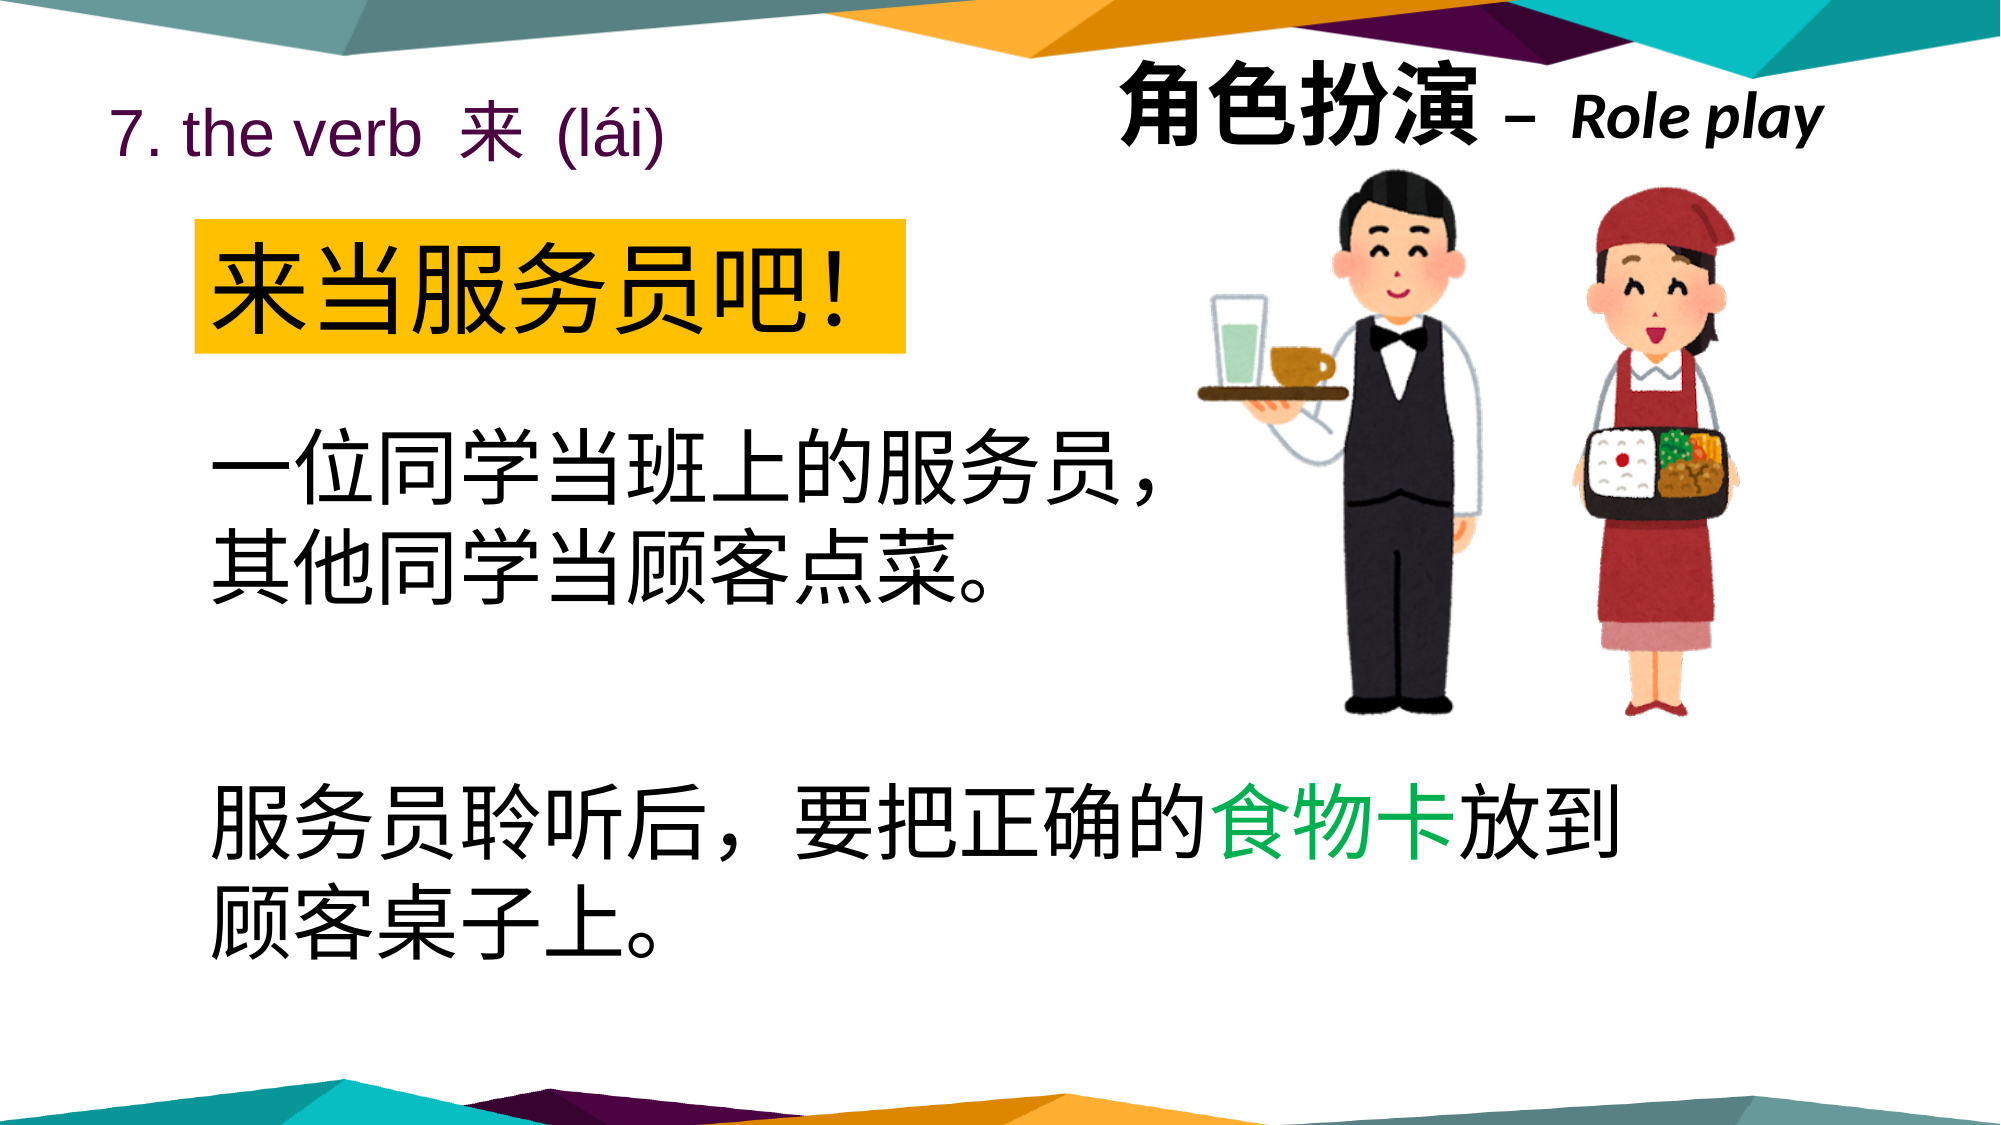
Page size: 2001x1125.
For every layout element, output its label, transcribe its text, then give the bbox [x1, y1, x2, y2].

text_box 7. the verb 来 (lái) [94, 82, 701, 178]
picture [0, 1078, 2000, 1125]
picture [0, 0, 2000, 80]
text_box 服务员聆听后，要把正确的食物卡放到 顾客桌子上。 [194, 762, 1736, 978]
text_box 一位同学当班上的服务员，其他同学当顾客点菜。 [194, 407, 1151, 623]
text_box 角色扮演 – Role play [1100, 39, 1936, 165]
text_box 来当服务员吧！ [194, 218, 906, 354]
picture [1151, 158, 1815, 728]
